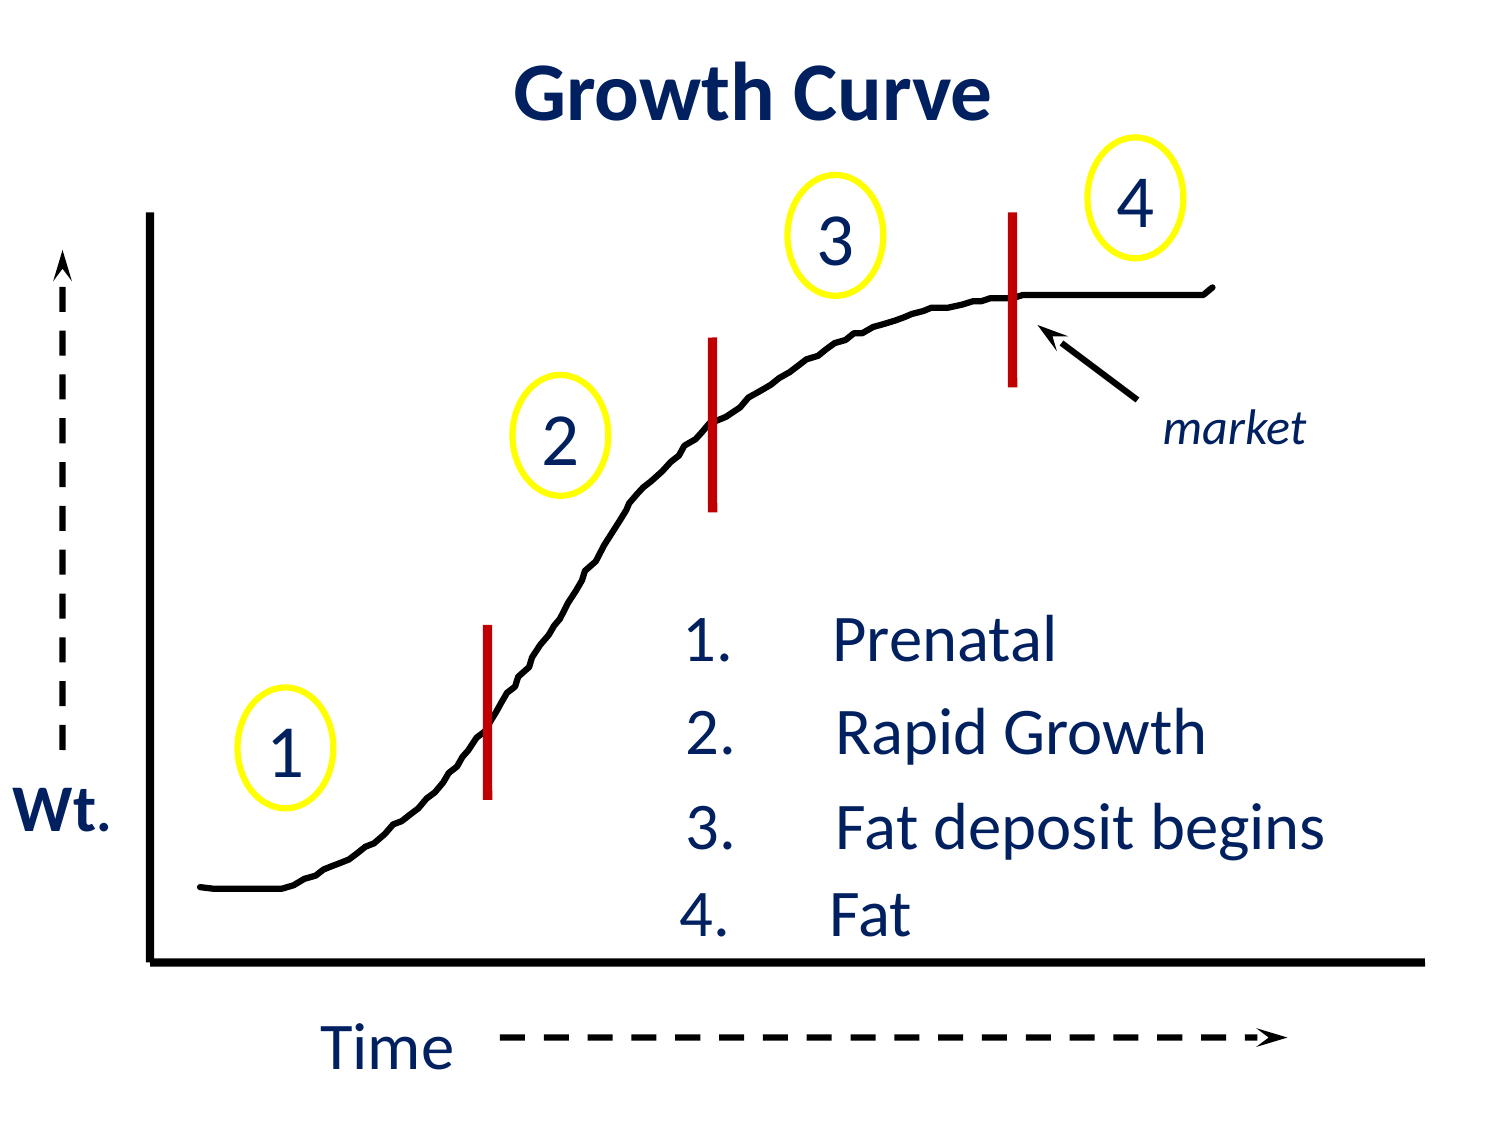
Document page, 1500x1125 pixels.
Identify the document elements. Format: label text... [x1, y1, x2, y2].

text_box Wt. [0, 757, 128, 853]
text_box [200, 717, 487, 889]
text_box 2. Rapid Growth [670, 679, 1224, 774]
text_box [1266, 1031, 1288, 1044]
text_box 1 [237, 687, 334, 809]
text_box 4. Fat [664, 862, 928, 958]
text_box 1. Prenatal [667, 587, 1074, 683]
text_box [56, 249, 69, 271]
text_box Growth Curve [498, 29, 1009, 145]
text_box market [1147, 387, 1322, 463]
text_box 3. Fat deposit begins [670, 774, 1342, 870]
text_box 3 [787, 174, 884, 296]
text_box 4 [1087, 137, 1184, 259]
text_box [488, 287, 1213, 726]
text_box 2 [512, 374, 609, 496]
text_box Time [305, 995, 470, 1091]
text_box [1037, 324, 1058, 343]
